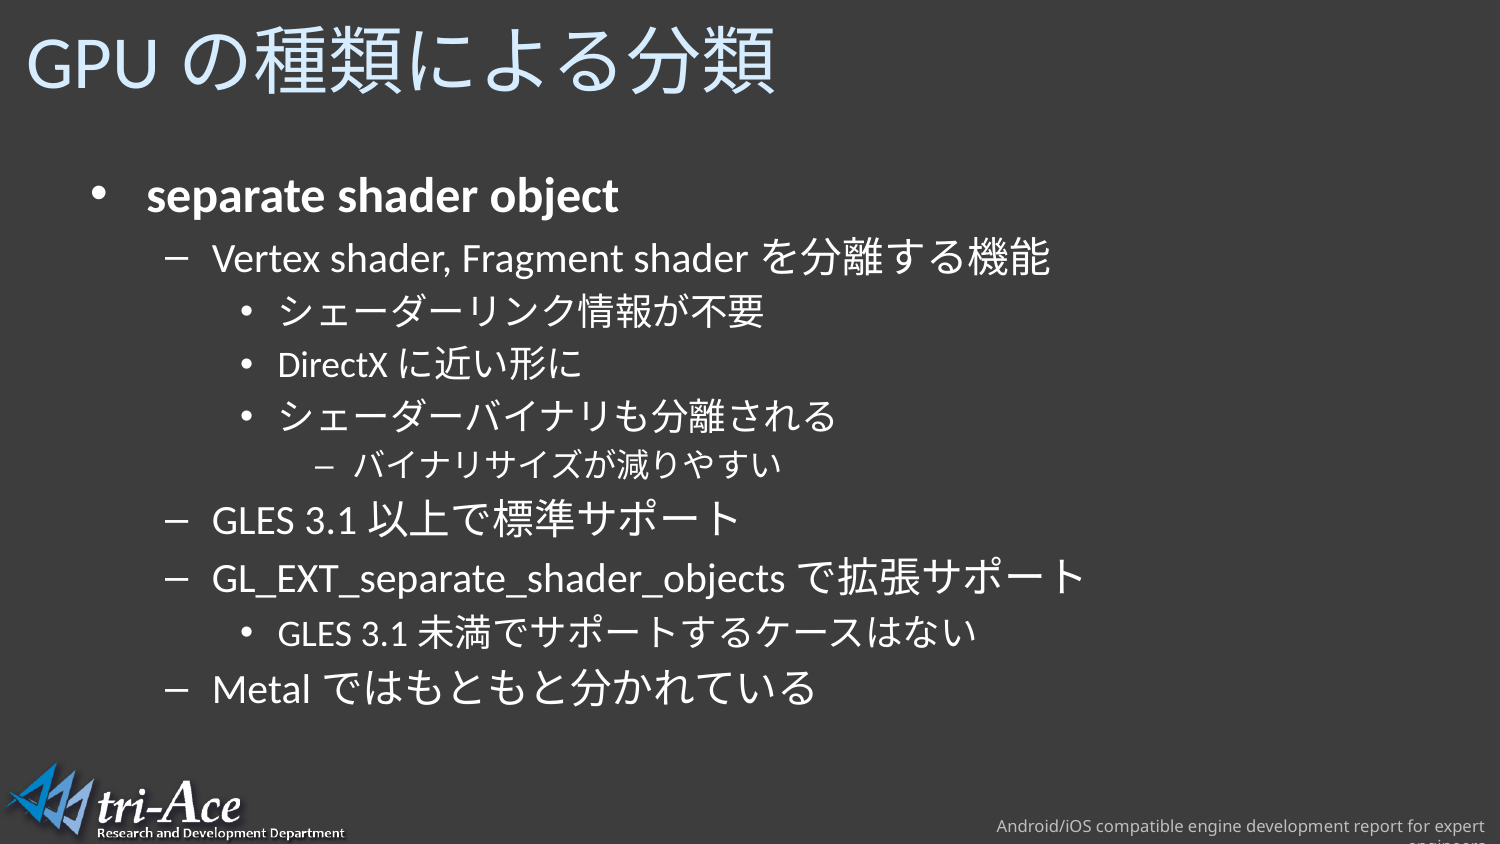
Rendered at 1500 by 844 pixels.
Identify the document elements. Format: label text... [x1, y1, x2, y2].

picture [0, 757, 352, 844]
list separate shader object Vertex shader, Fragment shaderを分離する機能 シェーダーリンク情報が不要 DirectXに近い形に シェーダーバイナリも分離される バイナリサイズが減りやすい GLES 3.1以上で標準サポート GL_EXT_separate_shader_objectsで拡張サポート GLES 3.1未満でサポートするケースはない Metalではもともと分かれている [74, 154, 1489, 745]
title GPUの種類による分類 [11, 5, 1481, 105]
